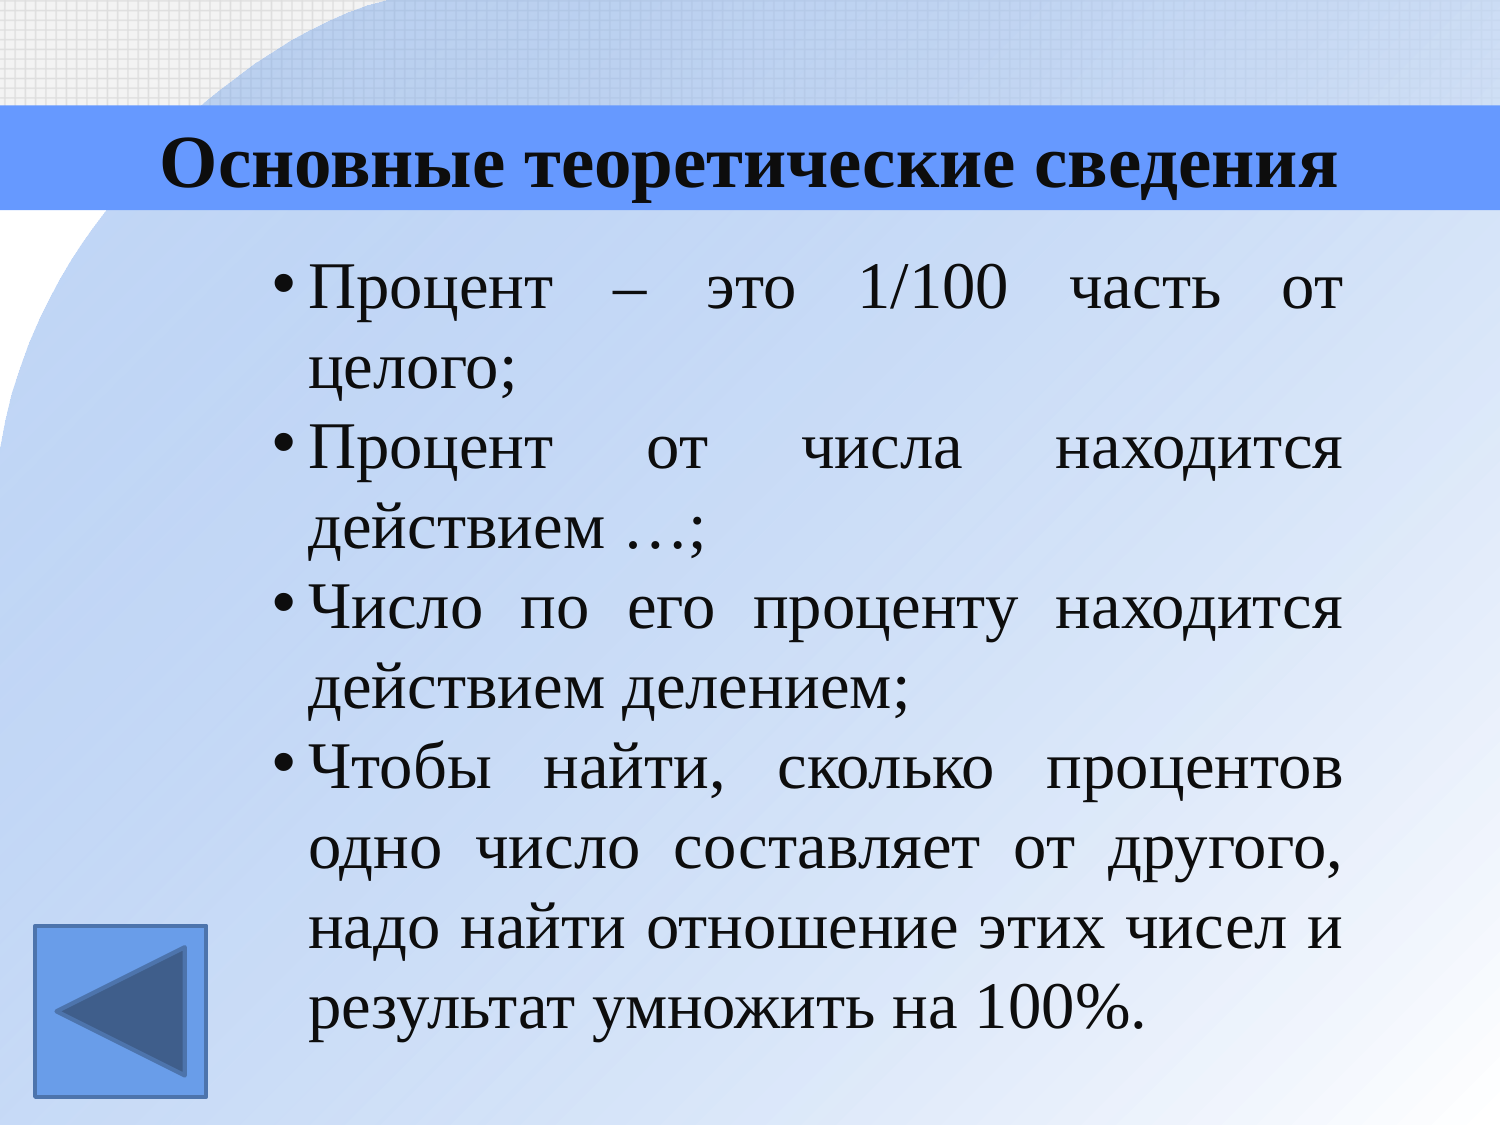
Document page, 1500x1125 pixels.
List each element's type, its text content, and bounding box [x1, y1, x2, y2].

text_box Процент – это 1/100 часть от целого; Процент от числа находится действием …; Число по его проценту находится действием делением; Чтобы найти, сколько процентов одно число составляет от другого, надо найти отношение этих чисел и результат умножить на 100%. [257, 234, 1360, 1049]
text_box Основные теоретические сведения [0, 105, 1500, 211]
text_box [33, 924, 208, 1099]
picture [0, 0, 384, 105]
